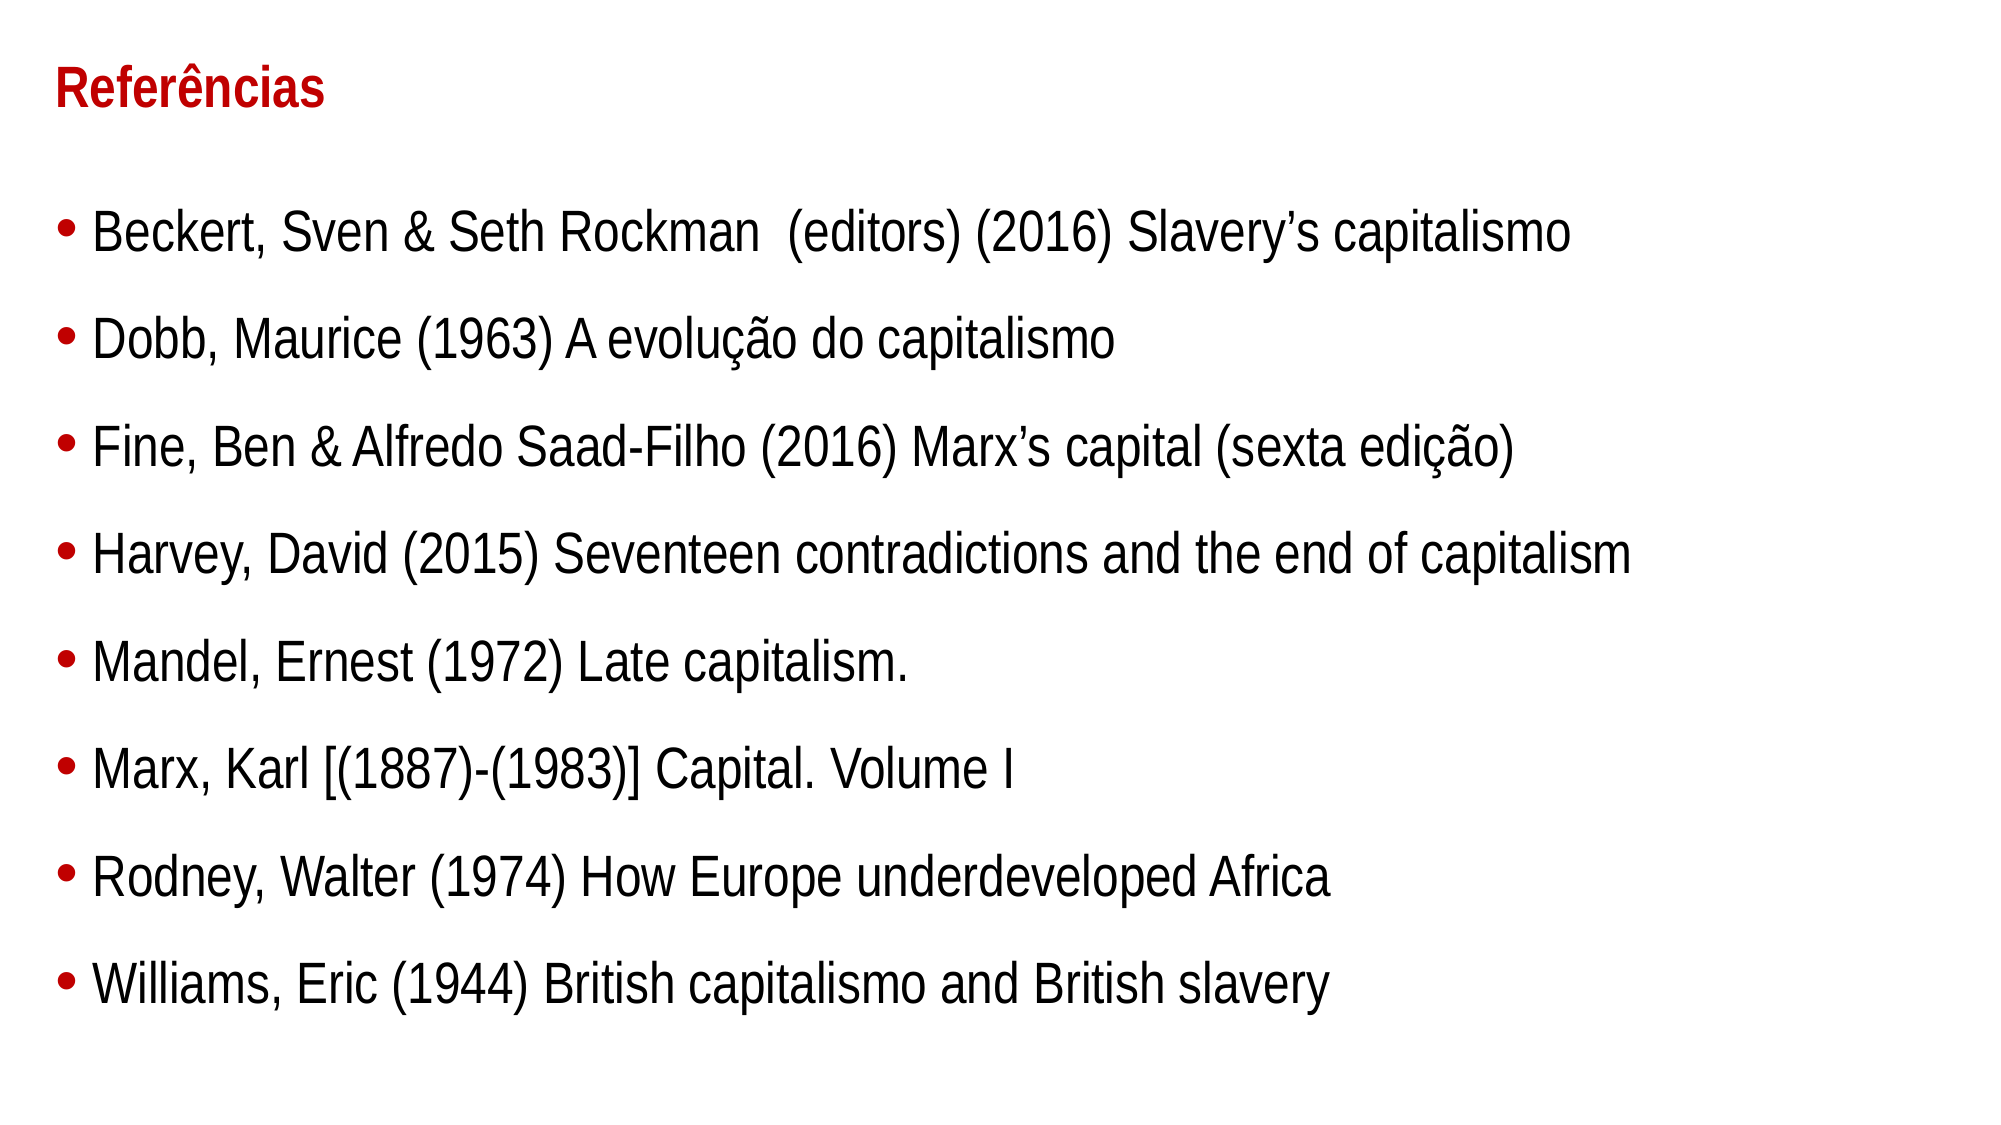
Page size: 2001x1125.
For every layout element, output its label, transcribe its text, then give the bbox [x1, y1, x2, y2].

title Referências [40, 33, 1961, 144]
list Beckert, Sven & Seth Rockman (editors) (2016) Slavery’s capitalismo Dobb, Maurice (1963) A evolução do capitalismo Fine, Ben & Alfredo Saad-Filho (2016) Marx’s capital (sexta edição) Harvey, David (2015) Seventeen contradictions and the end of capitalism Mandel, Ernest (1972) Late capitalism. Marx, Karl [(1887)-(1983)] Capital. Volume I Rodney, Walter (1974) How Europe underdeveloped Africa Williams, Eric (1944) British capitalismo and British slavery [40, 185, 1961, 1075]
